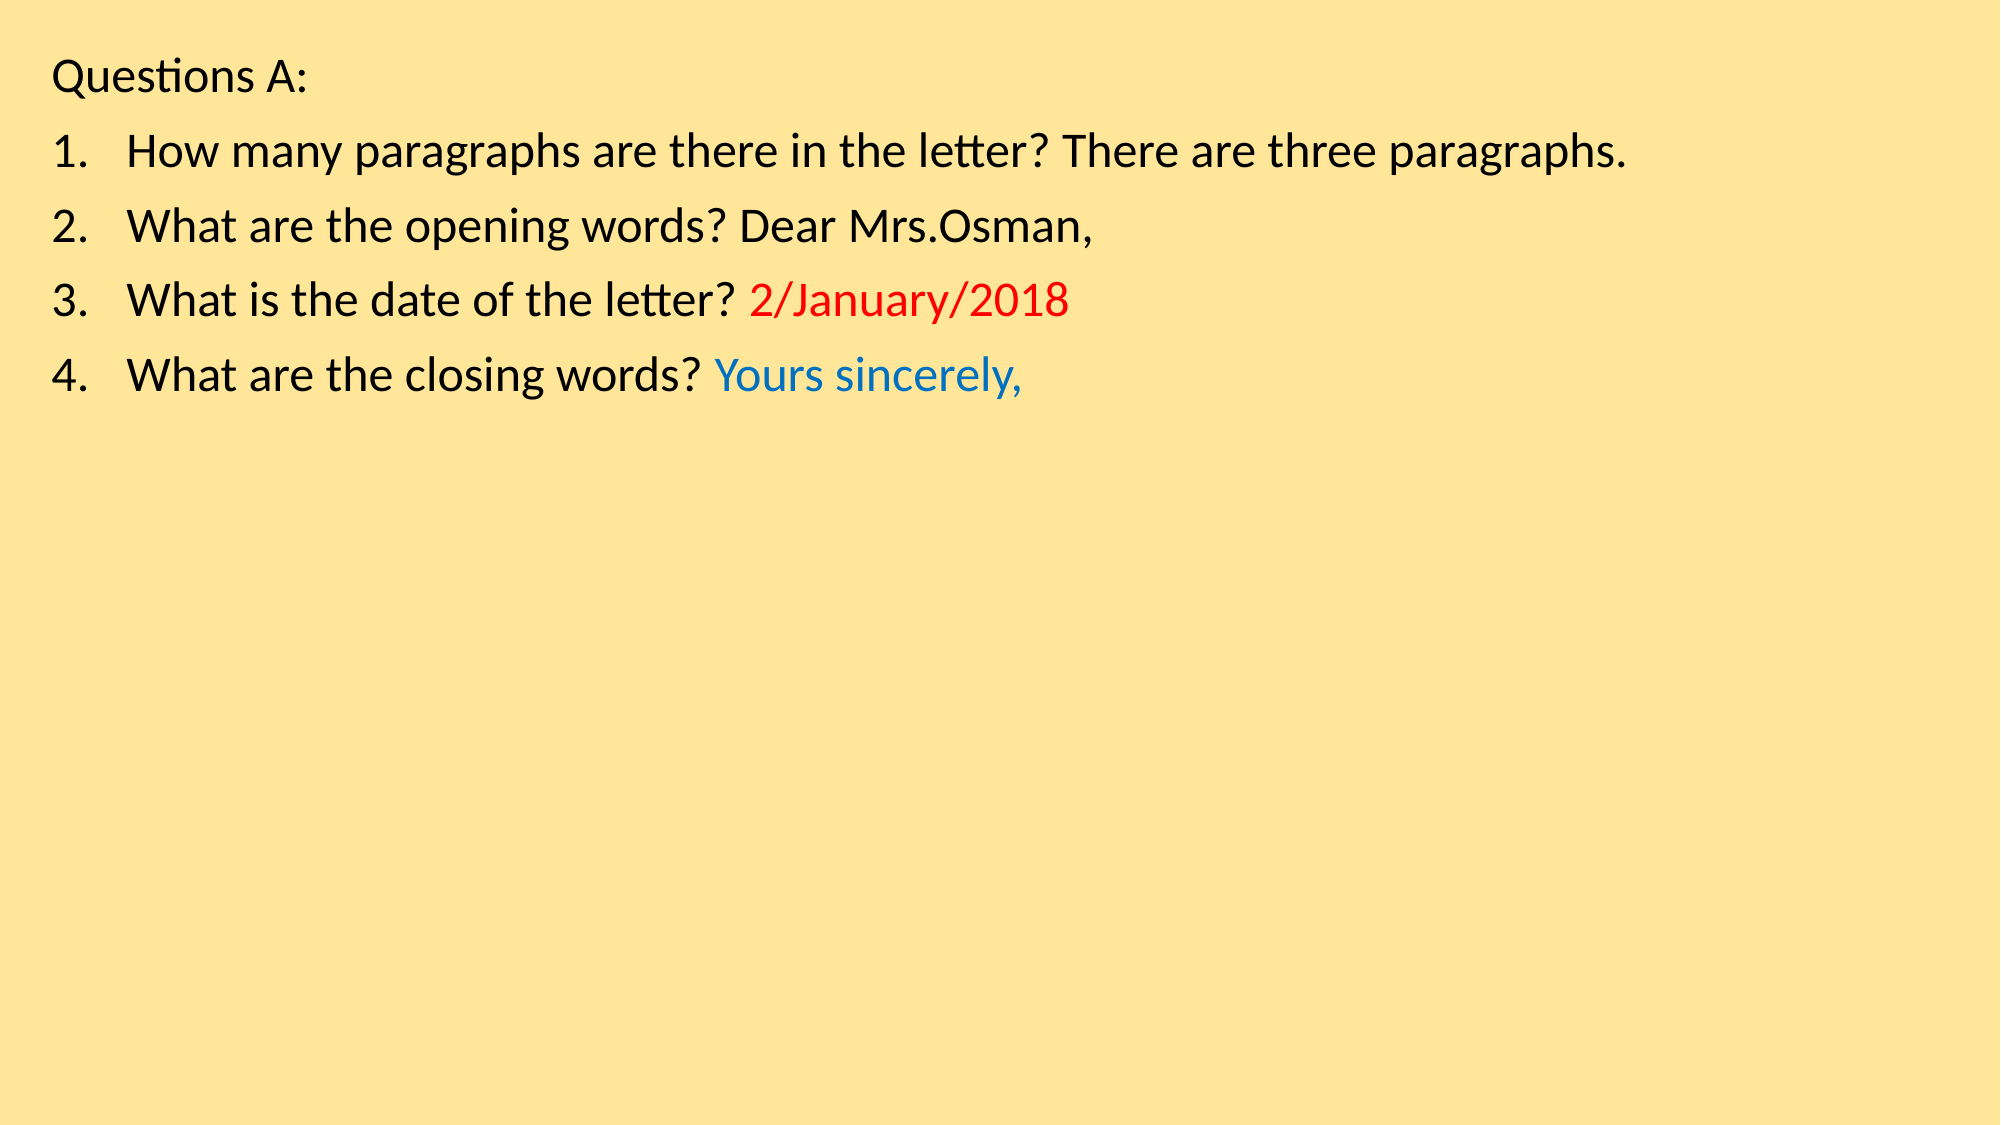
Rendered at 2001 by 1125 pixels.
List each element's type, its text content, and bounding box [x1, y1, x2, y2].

list Questions A: How many paragraphs are there in the letter? There are three paragraphs. What are the opening words? Dear Mrs.Osman, What is the date of the letter? 2/January/2018 What are the closing words? Yours sincerely, [36, 41, 1863, 1112]
